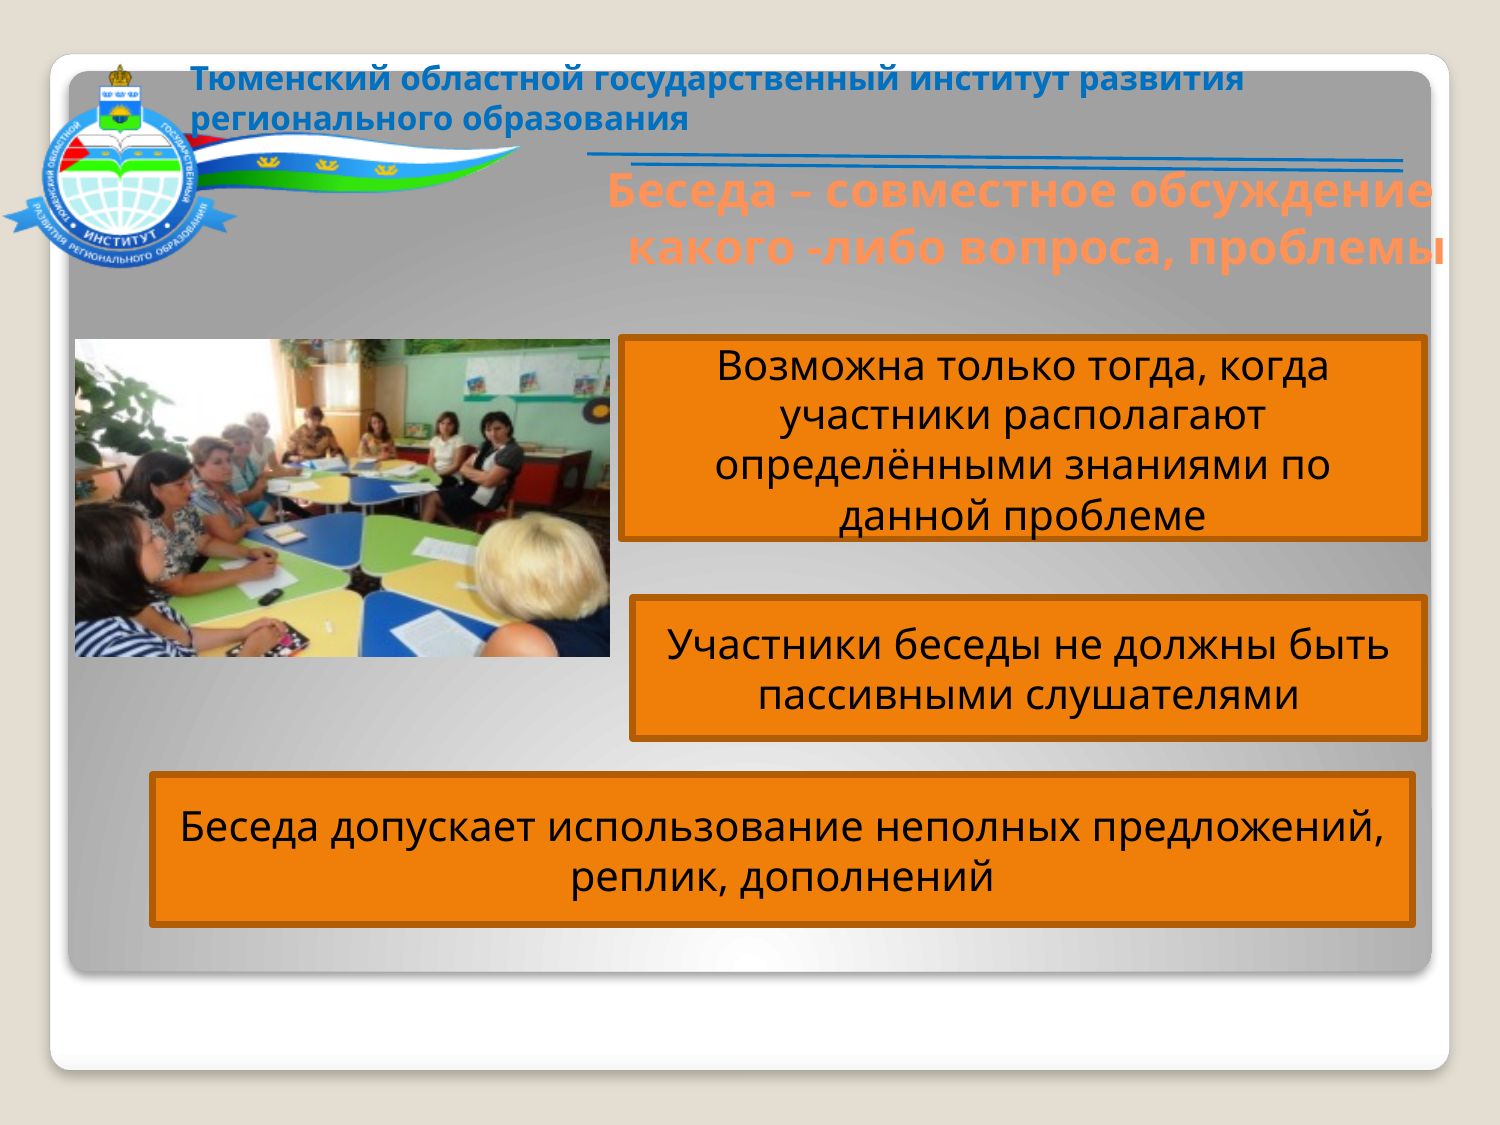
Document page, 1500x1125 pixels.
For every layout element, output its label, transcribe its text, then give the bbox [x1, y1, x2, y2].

text_box Беседа допускает использование неполных предложений, реплик, дополнений [149, 771, 1416, 928]
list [75, 339, 610, 657]
text_box Участники беседы не должны быть пассивными слушателями [629, 594, 1428, 742]
text_box Возможна только тогда, когда участники располагают определёнными знаниями по данной проблеме [618, 334, 1428, 542]
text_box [0, 49, 1500, 271]
